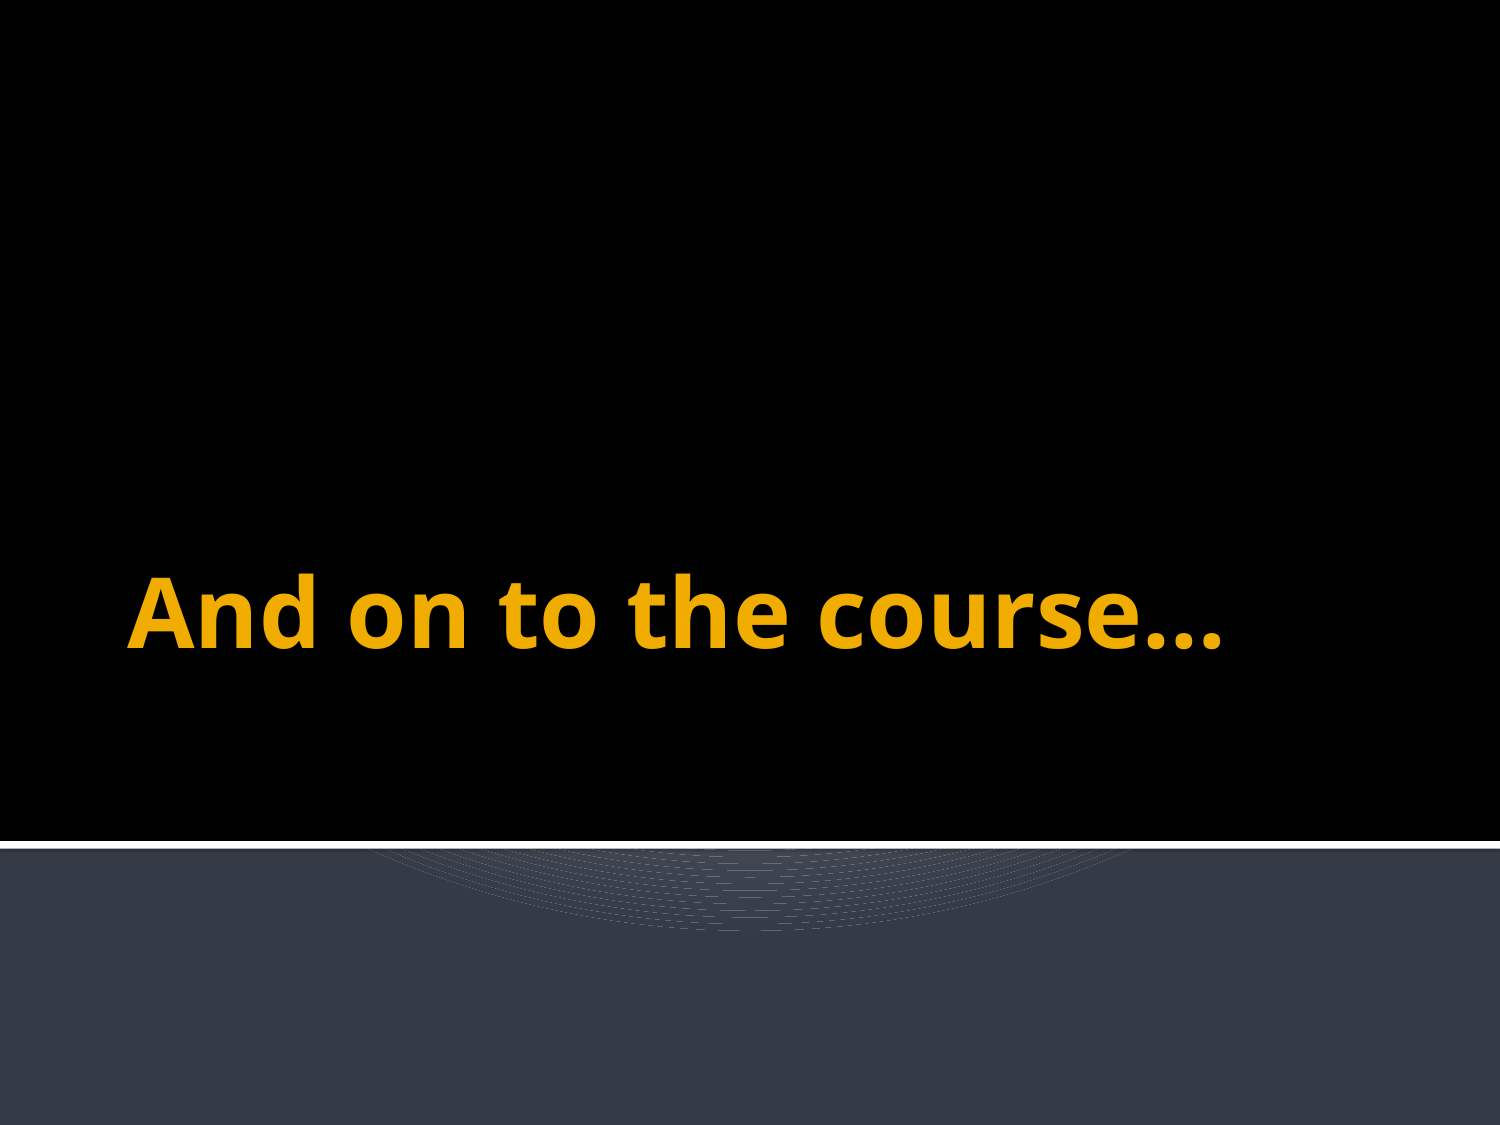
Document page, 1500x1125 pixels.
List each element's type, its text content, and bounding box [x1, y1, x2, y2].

title And on to the course… [112, 550, 1438, 825]
